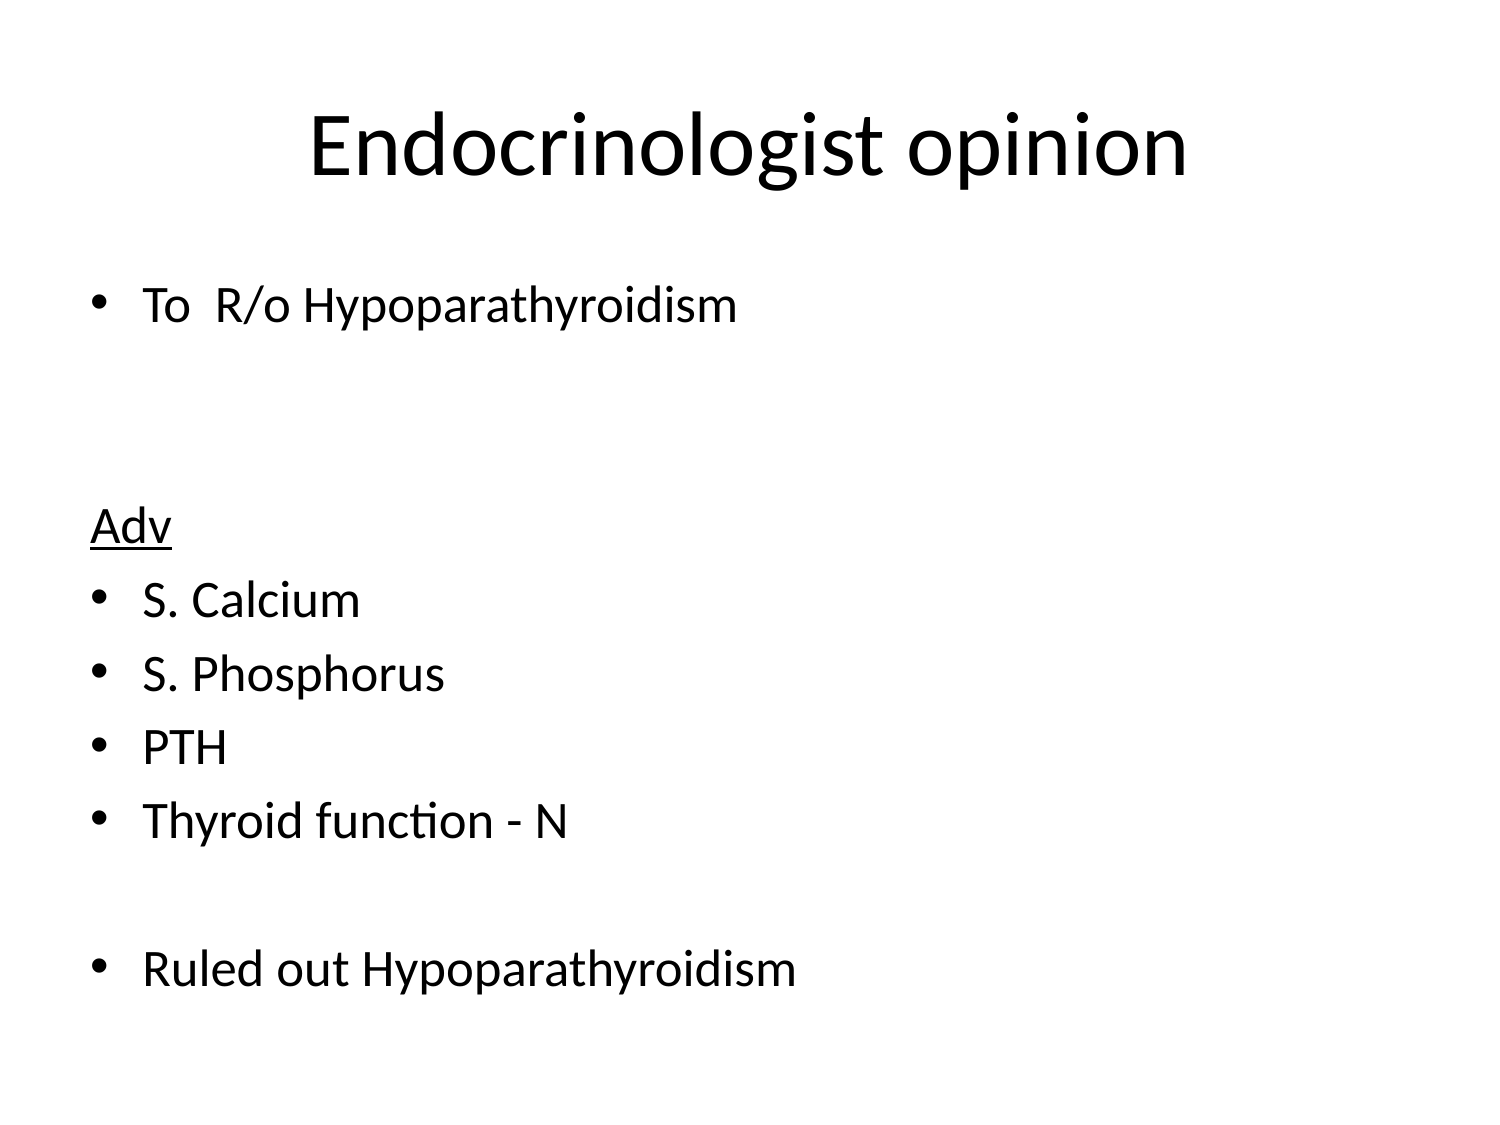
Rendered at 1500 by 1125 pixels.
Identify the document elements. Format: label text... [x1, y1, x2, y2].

title Endocrinologist opinion [75, 45, 1425, 233]
list To R/o Hypoparathyroidism Adv S. Calcium S. Phosphorus PTH Thyroid function - N Ruled out Hypoparathyroidism [75, 262, 1425, 1005]
